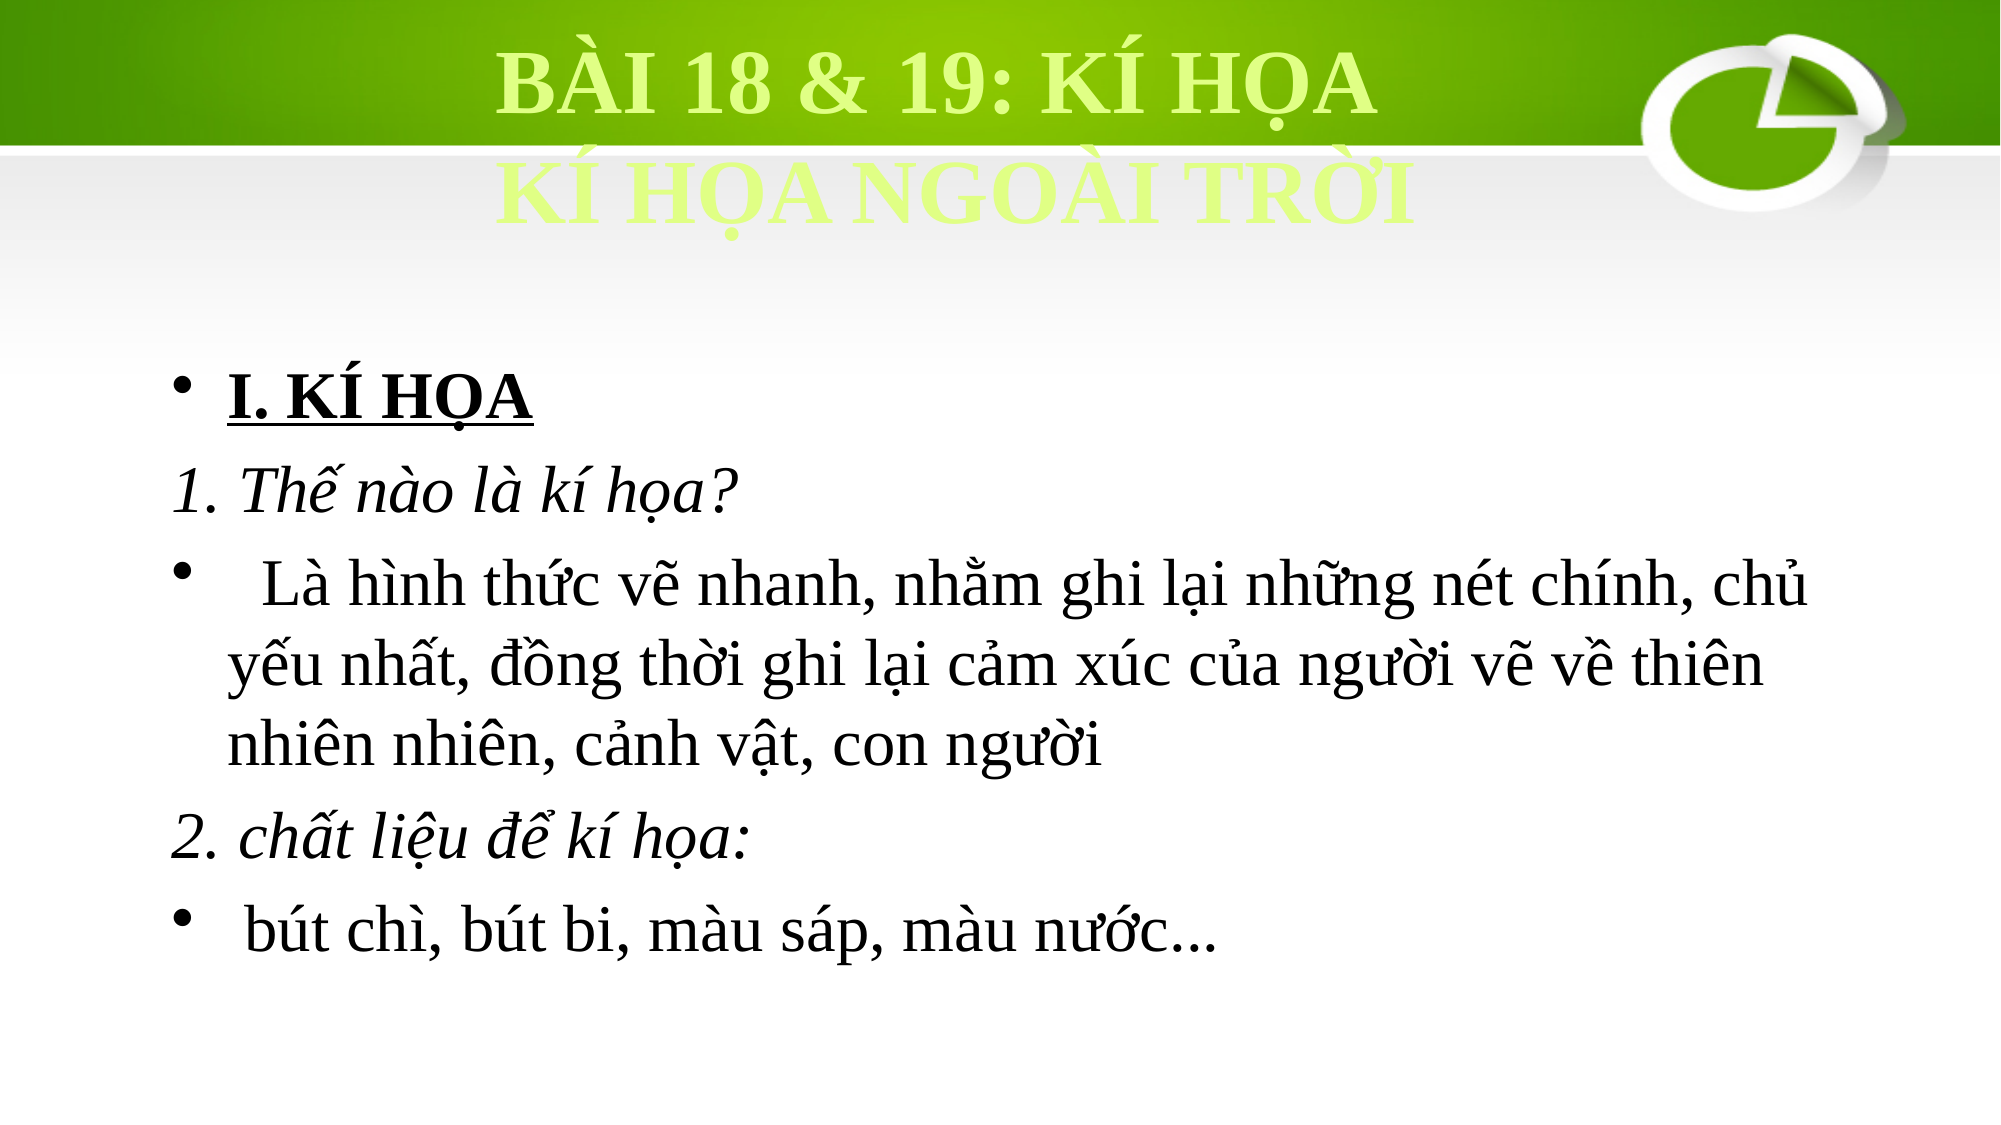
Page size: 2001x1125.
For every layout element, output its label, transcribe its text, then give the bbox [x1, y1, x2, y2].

picture [0, 0, 2001, 1125]
title BÀI 18 & 19: KÍ HỌA KÍ HỌA NGOÀI TRỜI [480, 71, 1761, 303]
list I. KÍ HỌA 1. Thế nào là kí họa? Là hình thức vẽ nhanh, nhằm ghi lại những nét chính, chủ yếu nhất, đồng thời ghi lại cảm xúc của người vẽ về thiên nhiên nhiên, cảnh vật, con người 2. chất liệu để kí họa: bút chì, bút bi, màu sáp, màu nước... [156, 344, 1901, 1006]
